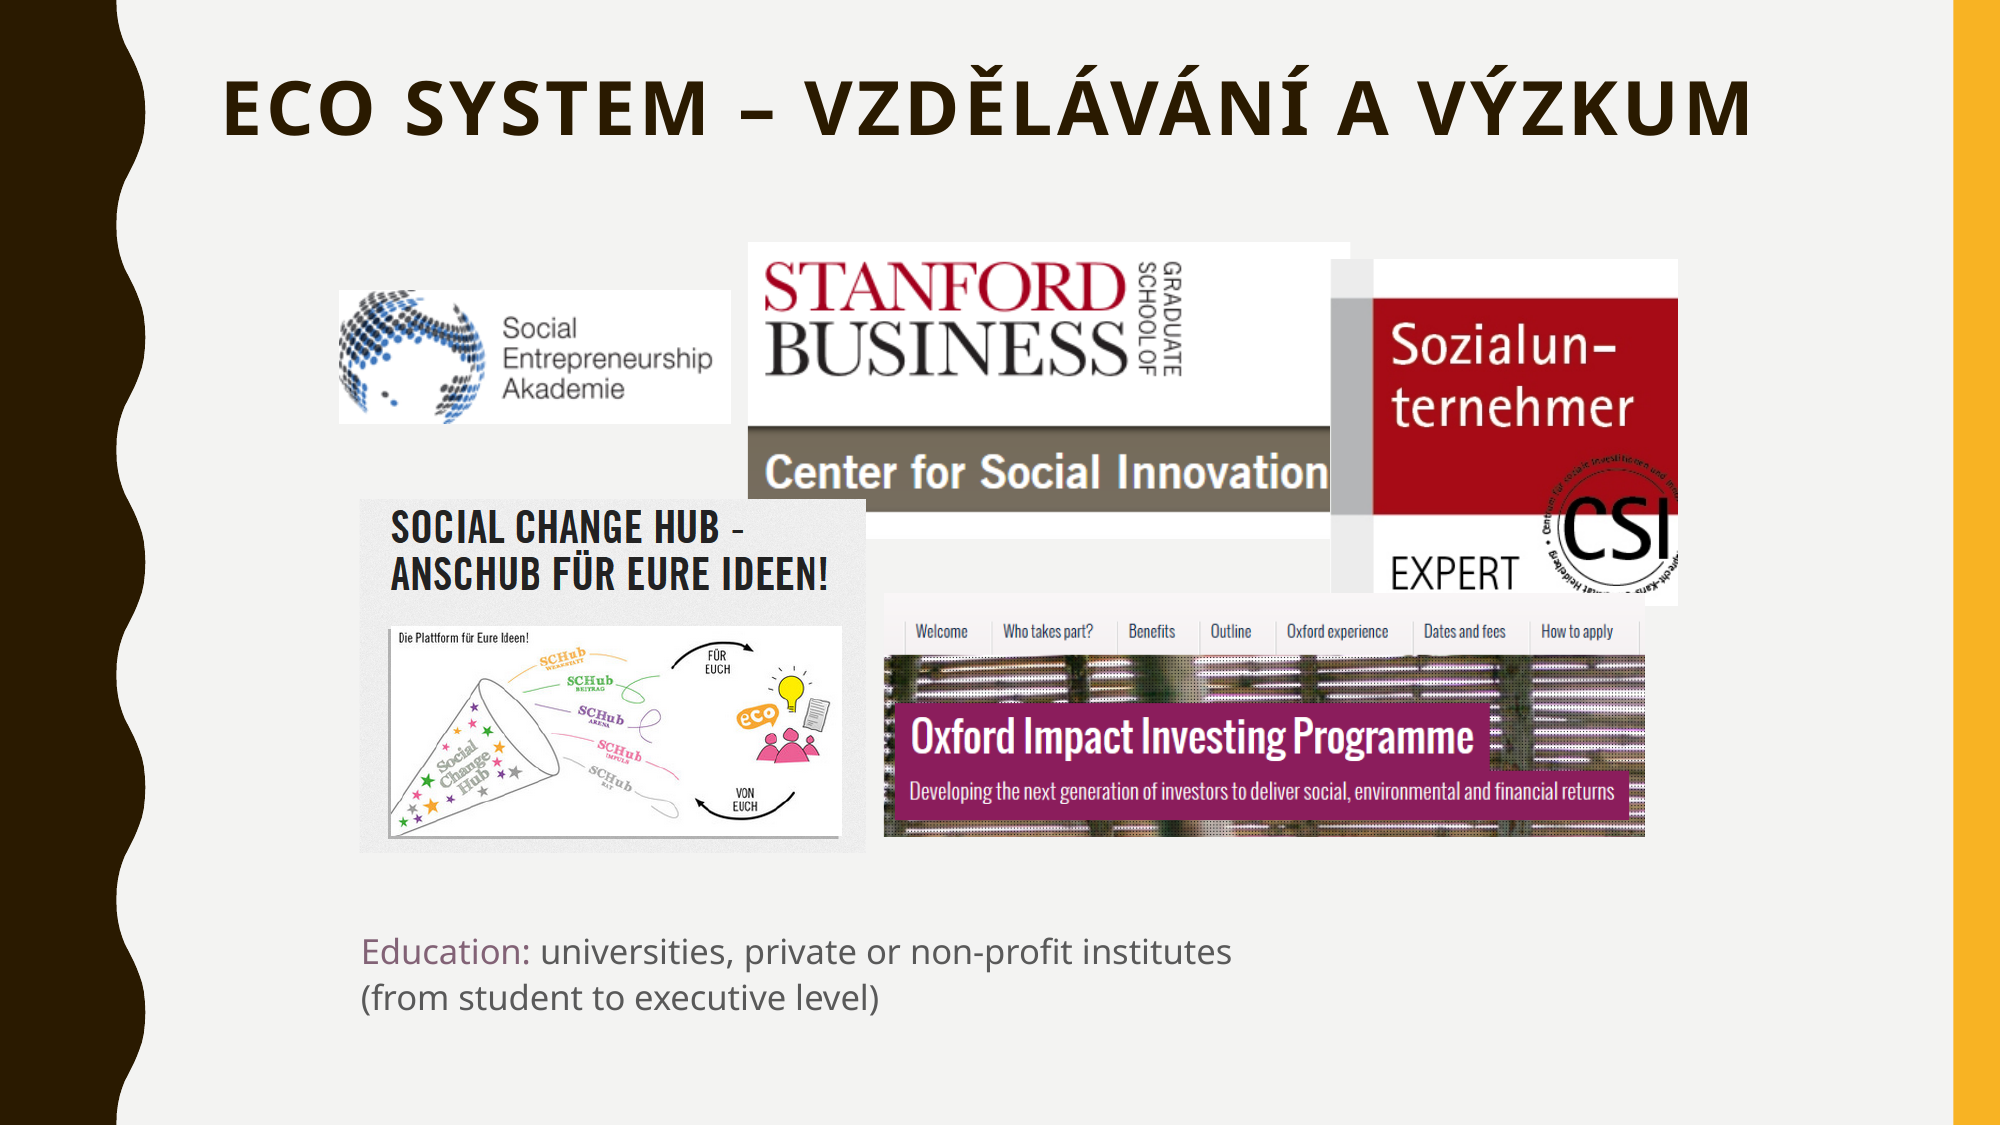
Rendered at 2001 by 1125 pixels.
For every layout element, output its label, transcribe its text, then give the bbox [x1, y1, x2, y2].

picture [359, 242, 1678, 853]
list Education: universities, private or non-profit institutes (from student to executive level) [345, 918, 1646, 1025]
picture [339, 290, 731, 424]
title Eco system – vzdělávání a výzkum [205, 62, 1875, 308]
